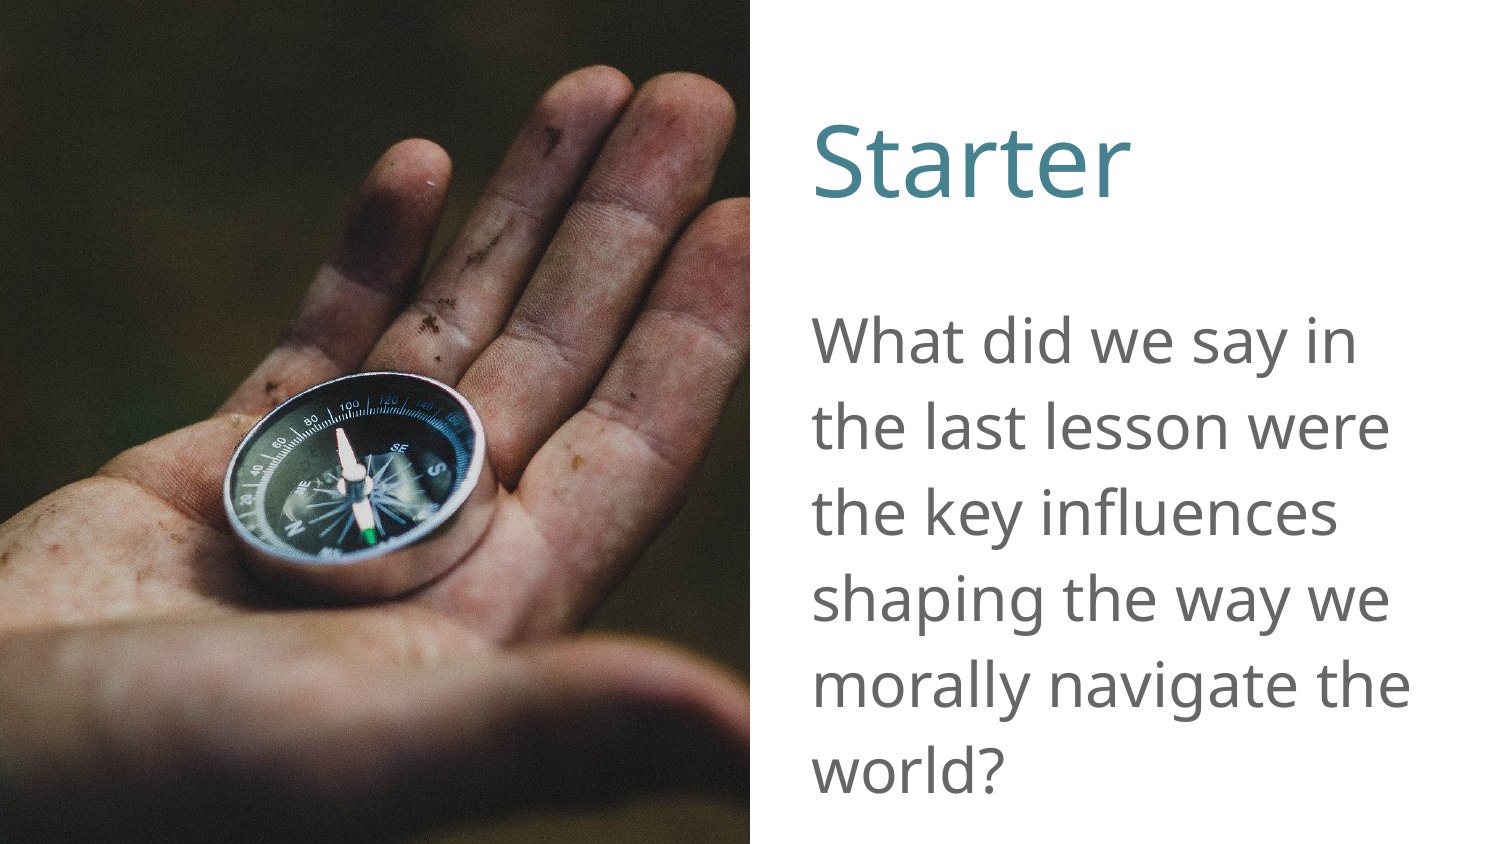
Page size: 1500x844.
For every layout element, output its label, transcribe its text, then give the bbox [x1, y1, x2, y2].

picture [0, 0, 751, 844]
title Starter [796, 38, 1455, 233]
list What did we say in the last lesson were the key influences shaping the way we morally navigate the world? [796, 274, 1455, 765]
